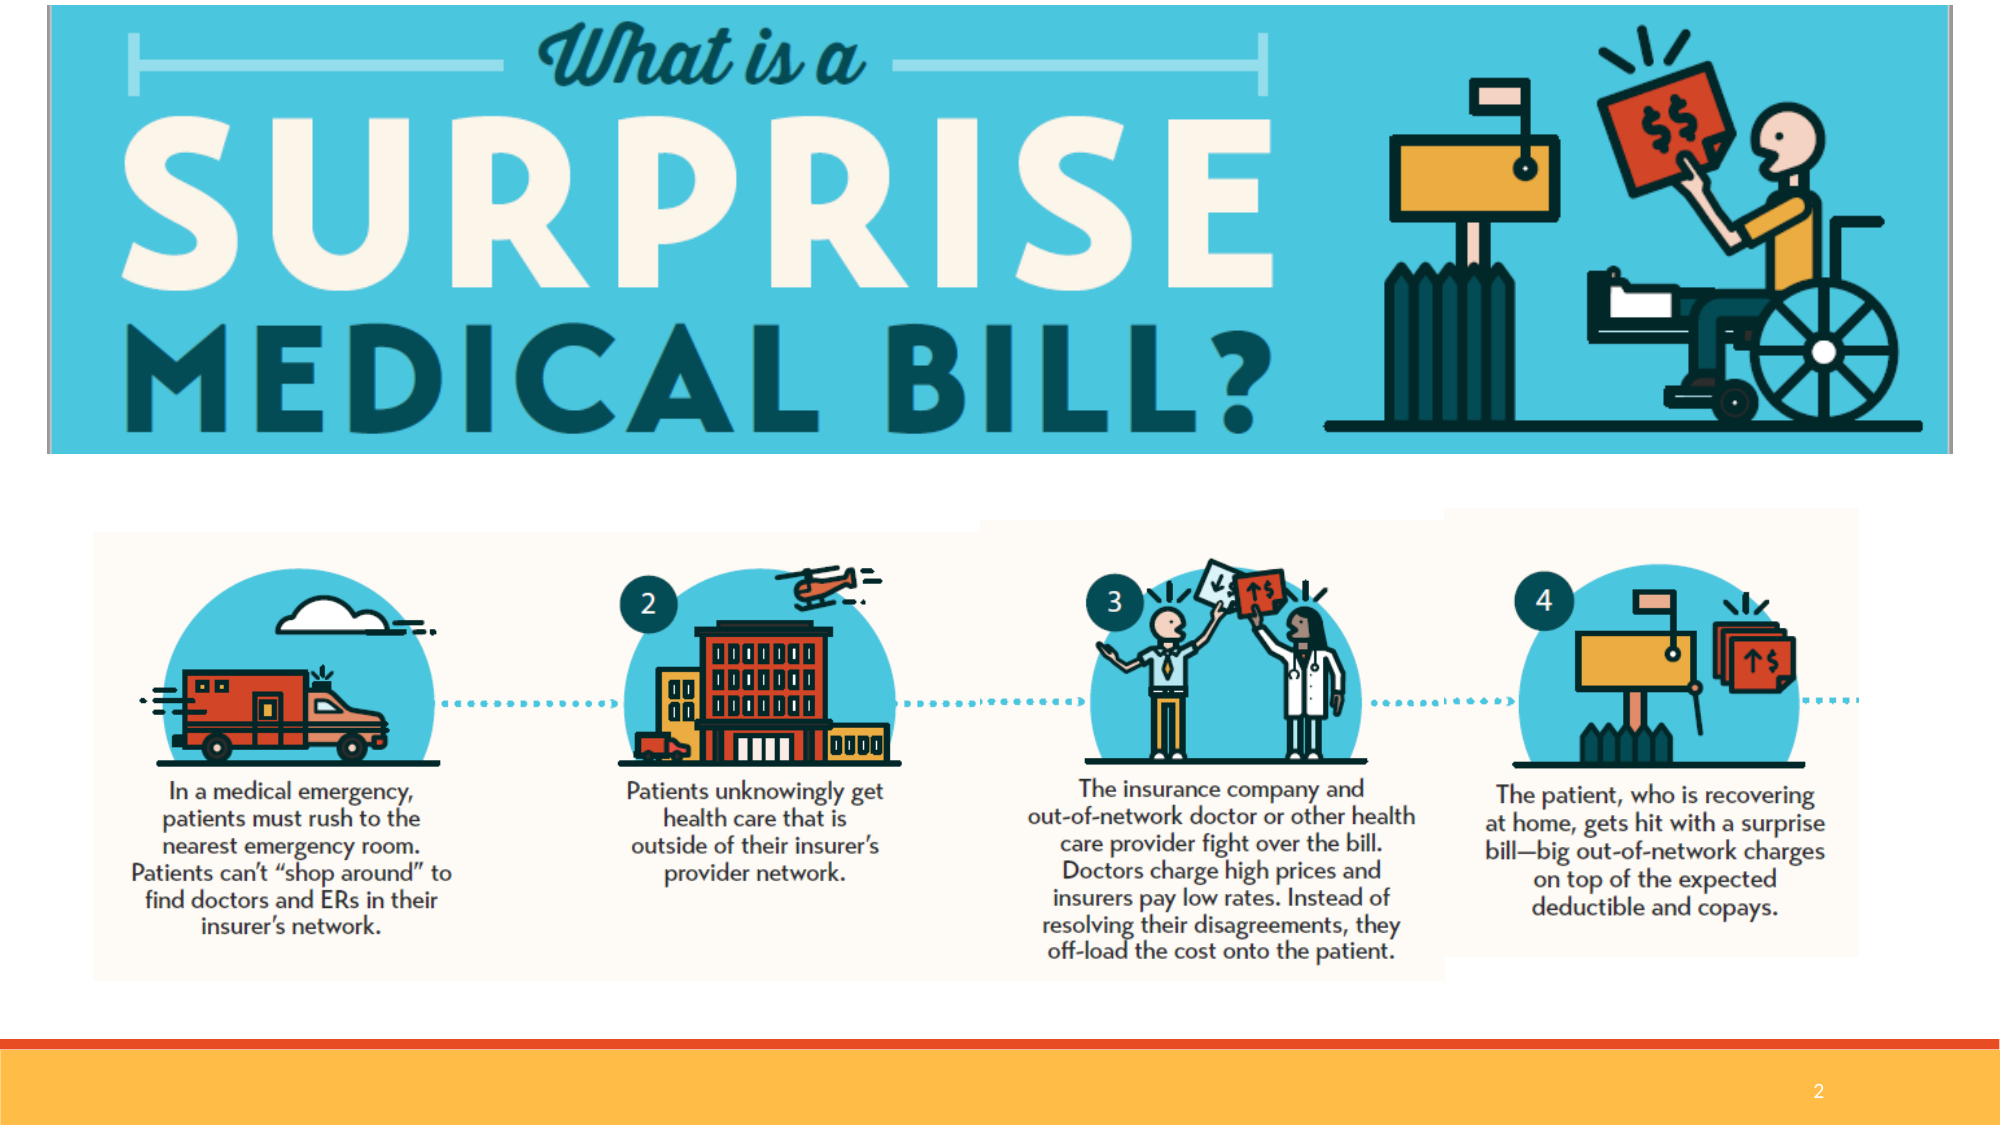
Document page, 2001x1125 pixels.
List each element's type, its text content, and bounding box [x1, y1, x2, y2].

picture [92, 507, 1859, 982]
slide_number 2 [1624, 1059, 1840, 1120]
picture [46, 4, 1953, 455]
